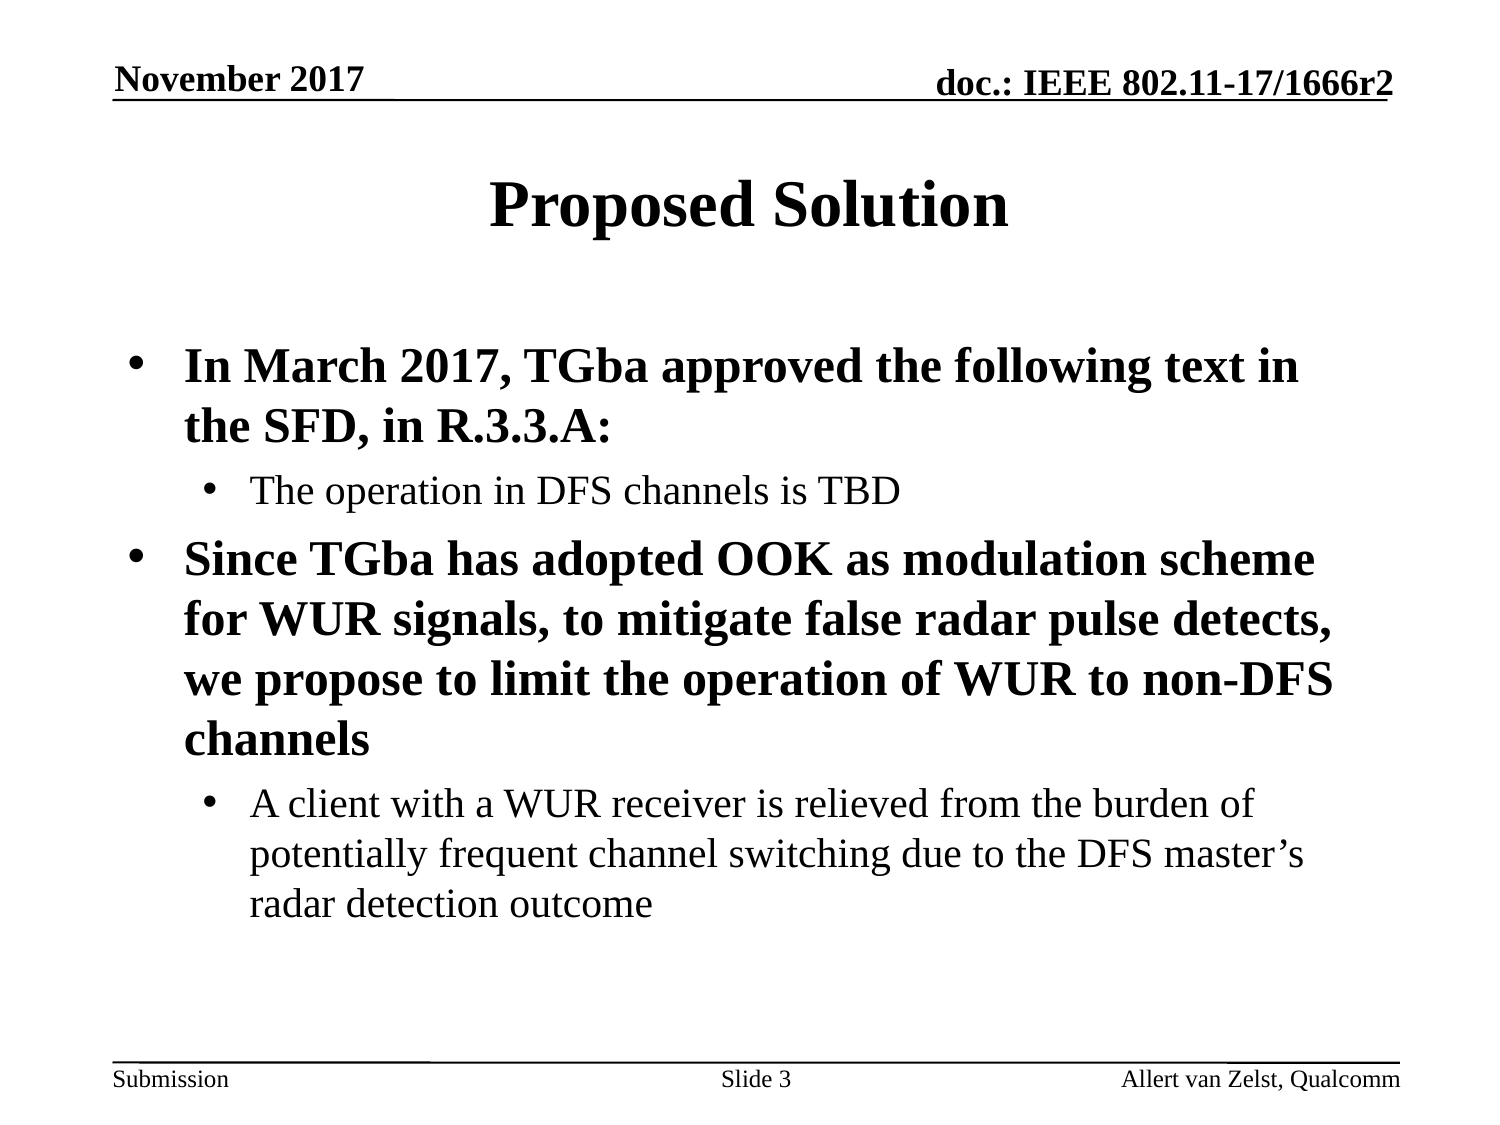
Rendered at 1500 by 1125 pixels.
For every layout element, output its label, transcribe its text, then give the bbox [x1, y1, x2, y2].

footer Allert van Zelst, Qualcomm [878, 1061, 1402, 1093]
slide_number Slide 3 [712, 1061, 800, 1123]
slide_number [114, 54, 423, 100]
title Proposed Solution [112, 112, 1388, 288]
list In March 2017, TGba approved the following text in the SFD, in R.3.3.A: The operation in DFS channels is TBD Since TGba has adopted OOK as modulation scheme for WUR signals, to mitigate false radar pulse detects, we propose to limit the operation of WUR to non-DFS channels A client with a WUR receiver is relieved from the burden of potentially frequent channel switching due to the DFS master’s radar detection outcome [112, 324, 1388, 1000]
